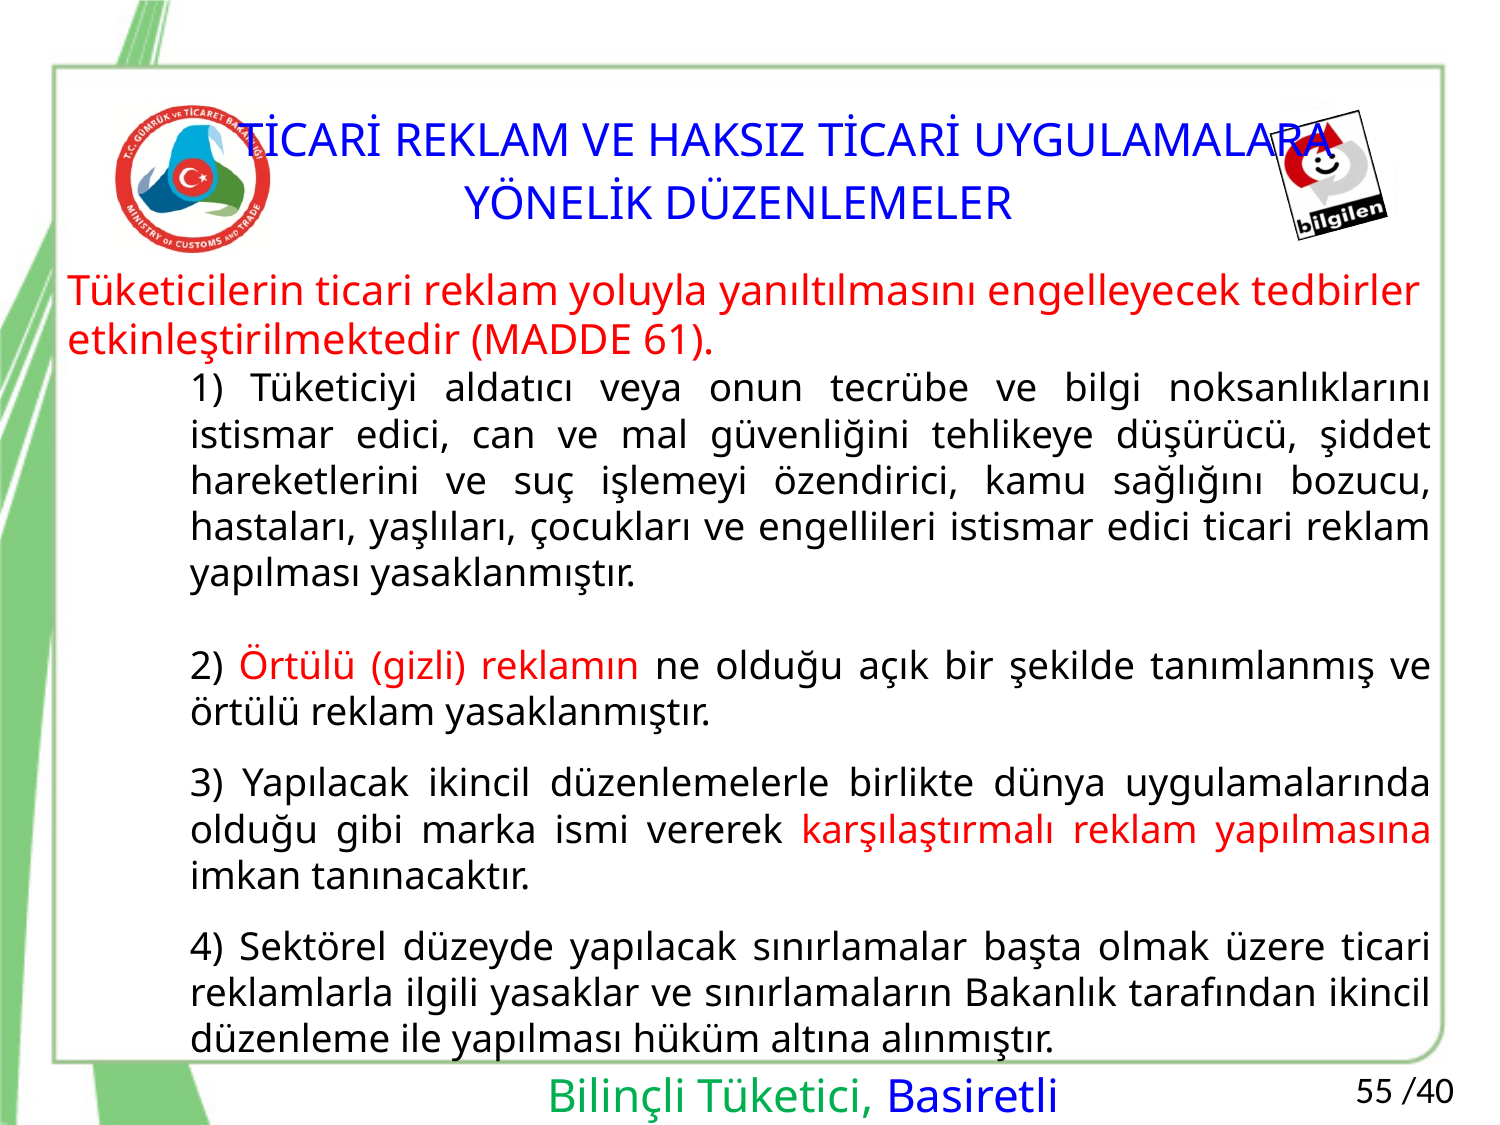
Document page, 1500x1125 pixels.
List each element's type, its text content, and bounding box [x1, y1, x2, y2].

picture [0, 0, 1500, 1125]
text_box Tüketicilerin ticari reklam yoluyla yanıltılmasını engelleyecek tedbirler etkinleştirilmektedir (MADDE 61). 1) Tüketiciyi aldatıcı veya onun tecrübe ve bilgi noksanlıklarını istismar edici, can ve mal güvenliğini tehlikeye düşürücü, şiddet hareketlerini ve suç işlemeyi özendirici, kamu sağlığını bozucu, hastaları, yaşlıları, çocukları ve engellileri istismar edici ticari reklam yapılması yasaklanmıştır. 2) Örtülü (gizli) reklamın ne olduğu açık bir şekilde tanımlanmış ve örtülü reklam yasaklanmıştır. 3) Yapılacak ikincil düzenlemelerle birlikte dünya uygulamalarında olduğu gibi marka ismi vererek karşılaştırmalı reklam yapılmasına imkan tanınacaktır. 4) Sektörel düzeyde yapılacak sınırlamalar başta olmak üzere ticari reklamlarla ilgili yasaklar ve sınırlamaların Bakanlık tarafından ikincil düzenleme ile yapılması hüküm altına alınmıştır. [53, 160, 1447, 1106]
text_box TİCARİ REKLAM VE HAKSIZ TİCARİ UYGULAMALARA YÖNELİK DÜZENLEMELER [0, 0, 1436, 237]
